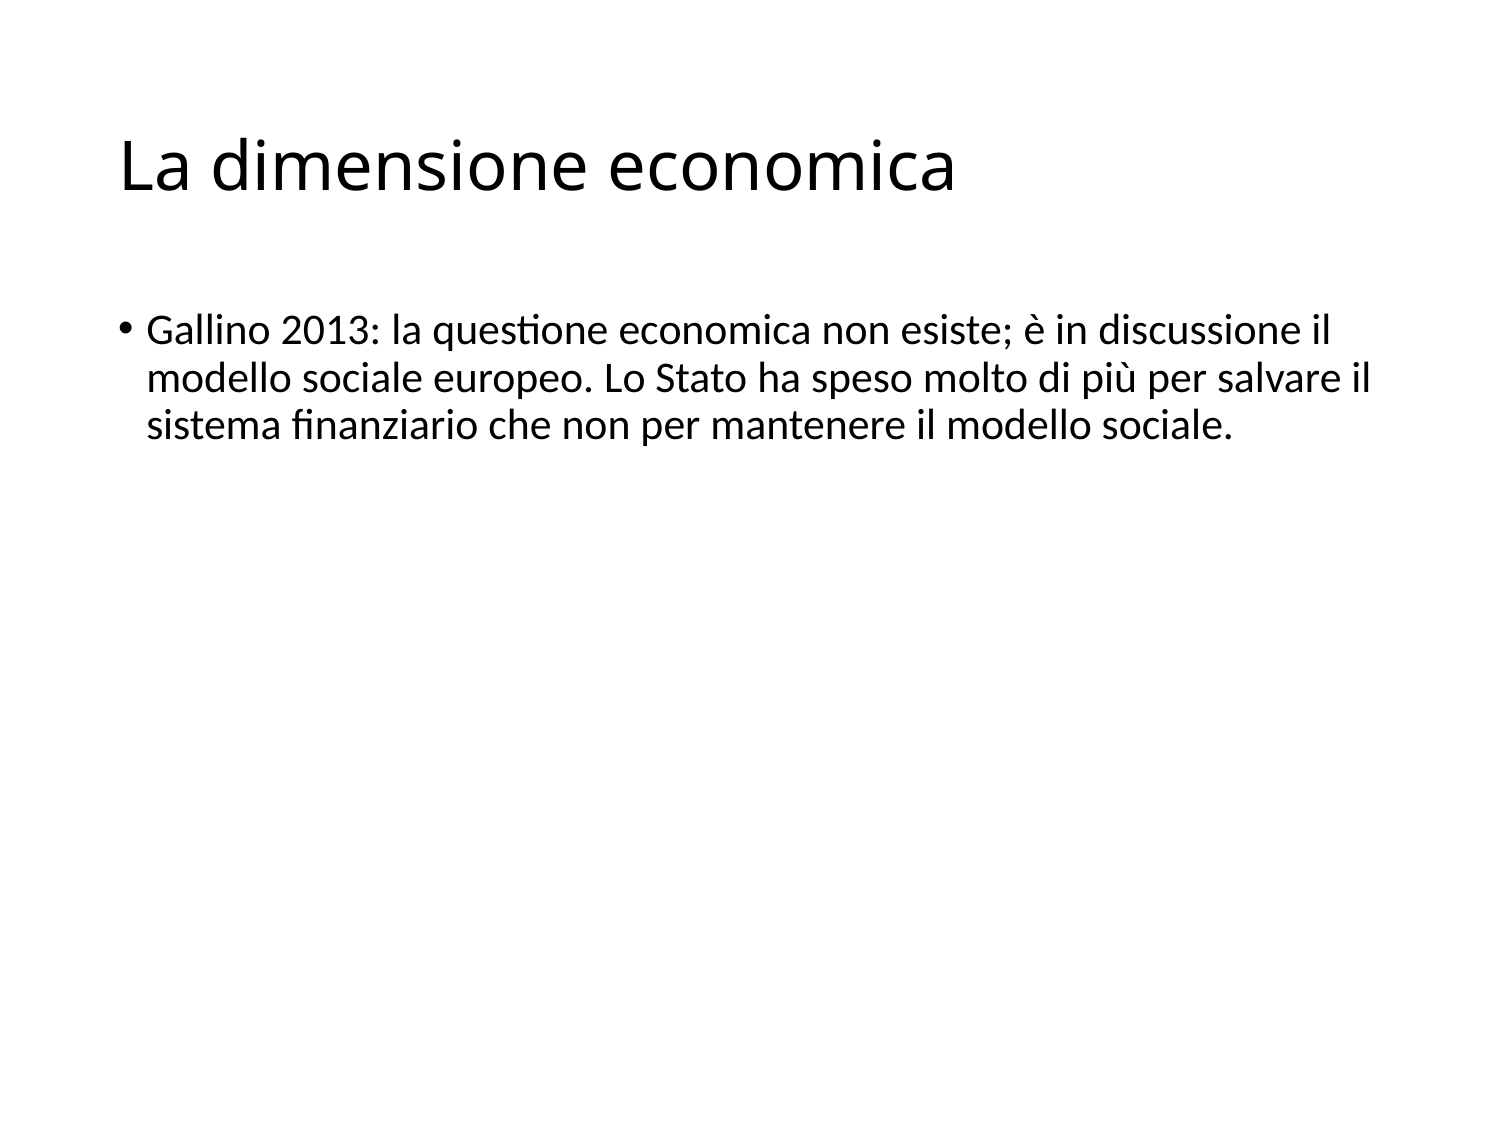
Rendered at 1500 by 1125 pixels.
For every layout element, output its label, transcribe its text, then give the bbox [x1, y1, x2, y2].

title La dimensione economica [103, 59, 1397, 278]
list Gallino 2013: la questione economica non esiste; è in discussione il modello sociale europeo. Lo Stato ha speso molto di più per salvare il sistema finanziario che non per mantenere il modello sociale. [103, 299, 1397, 1014]
